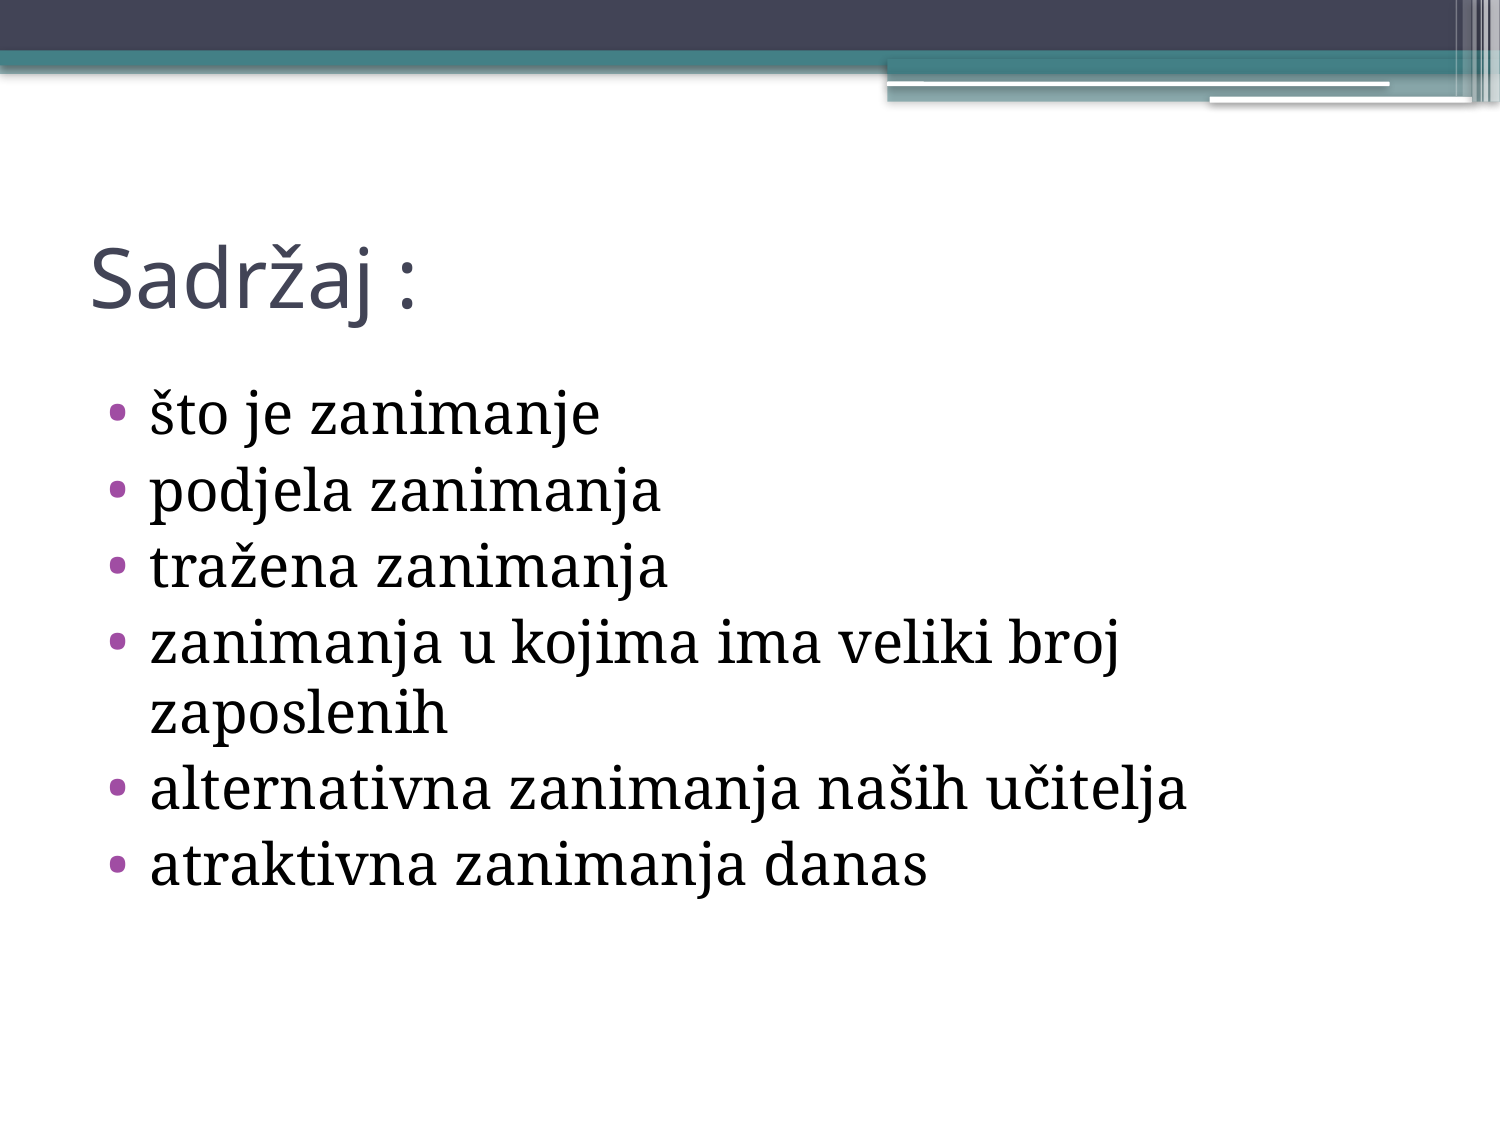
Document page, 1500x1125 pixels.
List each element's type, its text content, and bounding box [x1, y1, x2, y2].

title Sadržaj : [75, 187, 1425, 363]
list što je zanimanje podjela zanimanja tražena zanimanja zanimanja u kojima ima veliki broj zaposlenih alternativna zanimanja naših učitelja atraktivna zanimanja danas [75, 368, 1425, 1079]
